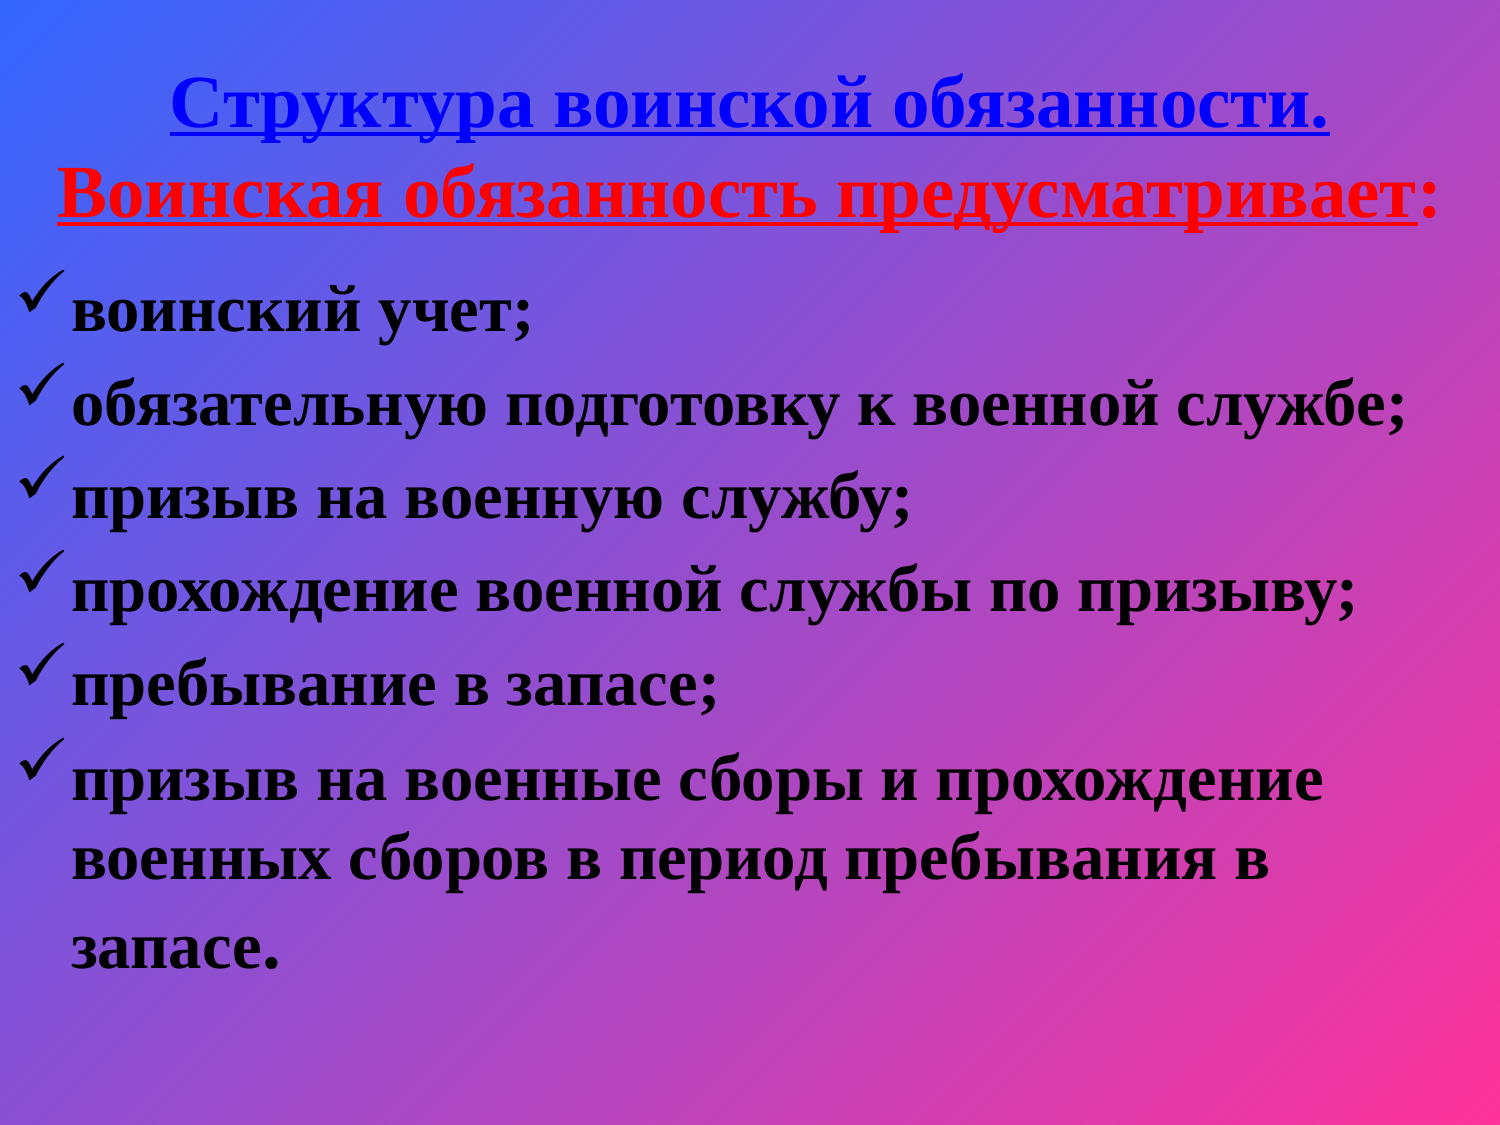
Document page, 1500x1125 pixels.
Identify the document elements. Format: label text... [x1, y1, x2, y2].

text_box Структура воинской обязанности. Воинская обязанность предусматривает: [0, 45, 1500, 163]
text_box воинский учет; обязательную подготовку к военной службе; призыв на военную службу; прохождение военной службы по призыву; пребывание в запасе; призыв на военные сборы и прохождение военных сборов в период пребывания в запасе. [0, 257, 1500, 1125]
